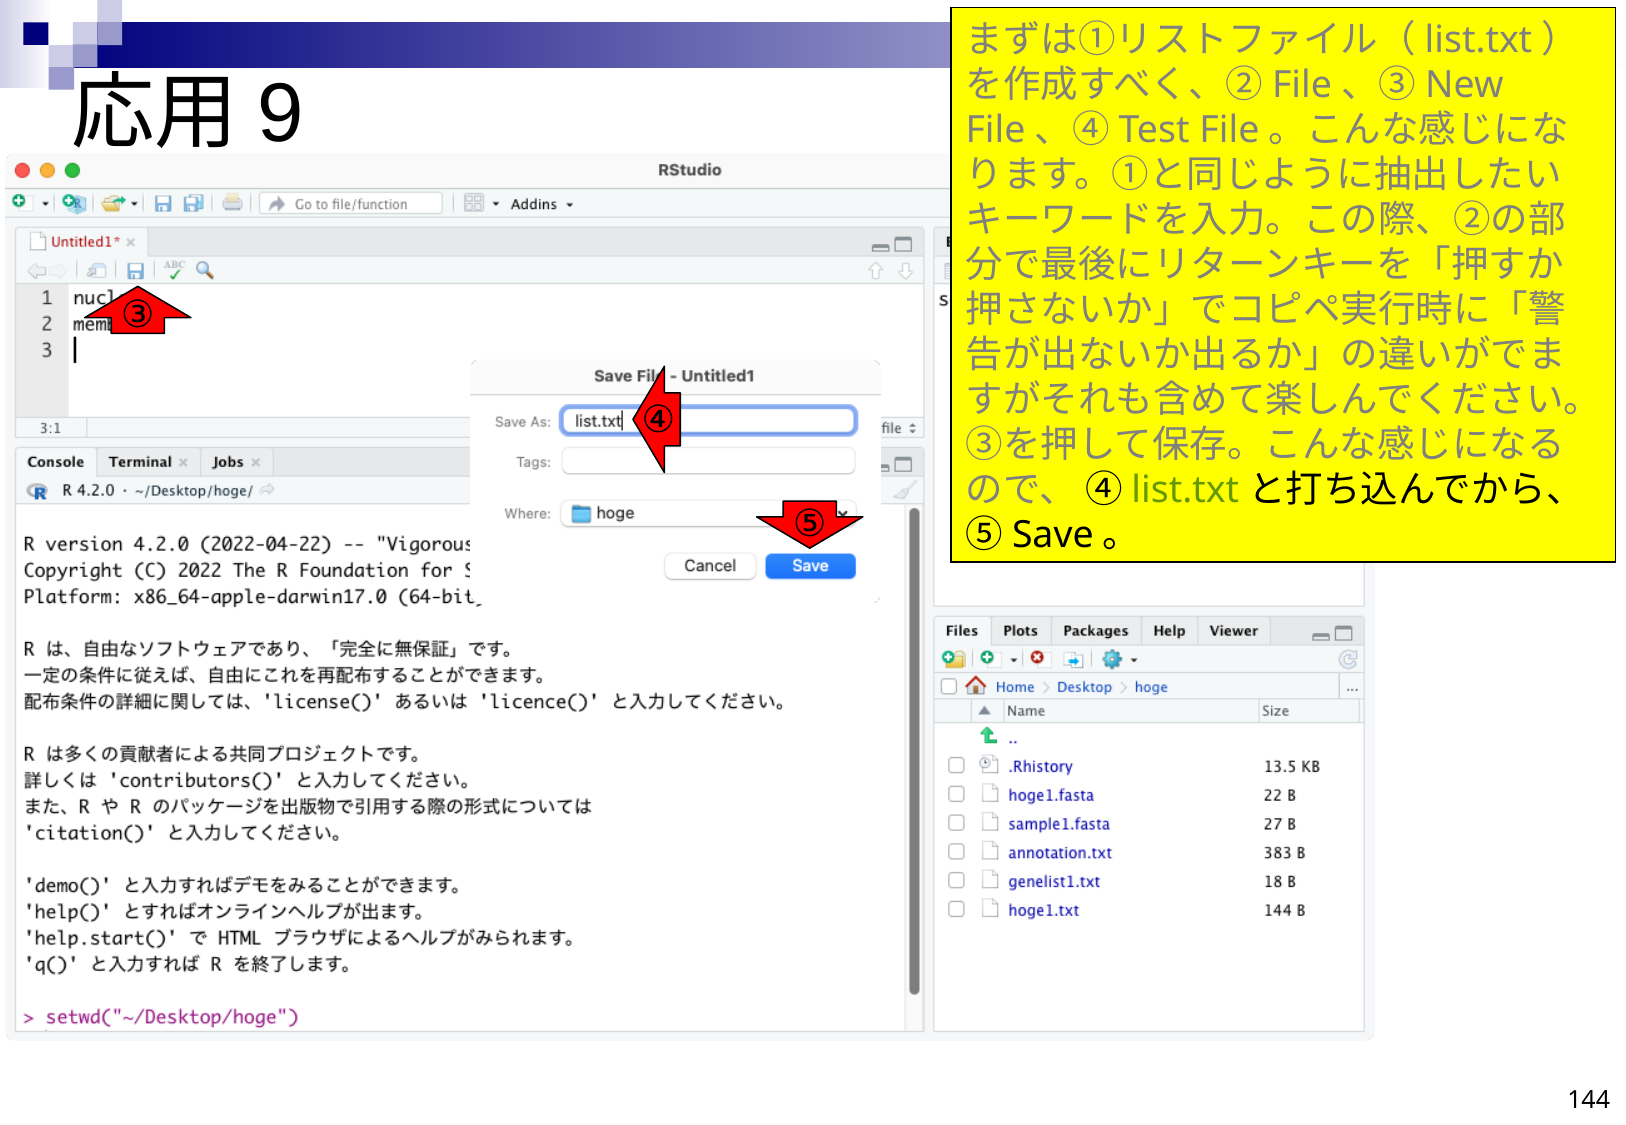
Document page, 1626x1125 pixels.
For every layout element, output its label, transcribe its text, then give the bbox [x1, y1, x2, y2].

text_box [756, 491, 864, 553]
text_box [84, 282, 192, 343]
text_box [626, 365, 699, 473]
title 応用9 [56, 30, 950, 151]
text_box まずは①リストファイル（list.txt）を作成すべく、②File、③New File、④Test File。こんな感じになります。①と同じように抽出したいキーワードを入力。この際、②の部分で最後にリターンキーを「押すか押さないか」でコピペ実行時に「警告が出ないか出るか」の違いがでますがそれも含めて楽しんでください。③を押して保存。こんな感じになるので、 ④list.txtと打ち込んでから、⑤Save。 [950, 7, 1616, 563]
slide_number 144 [1245, 1049, 1625, 1125]
picture [5, 153, 1375, 1042]
